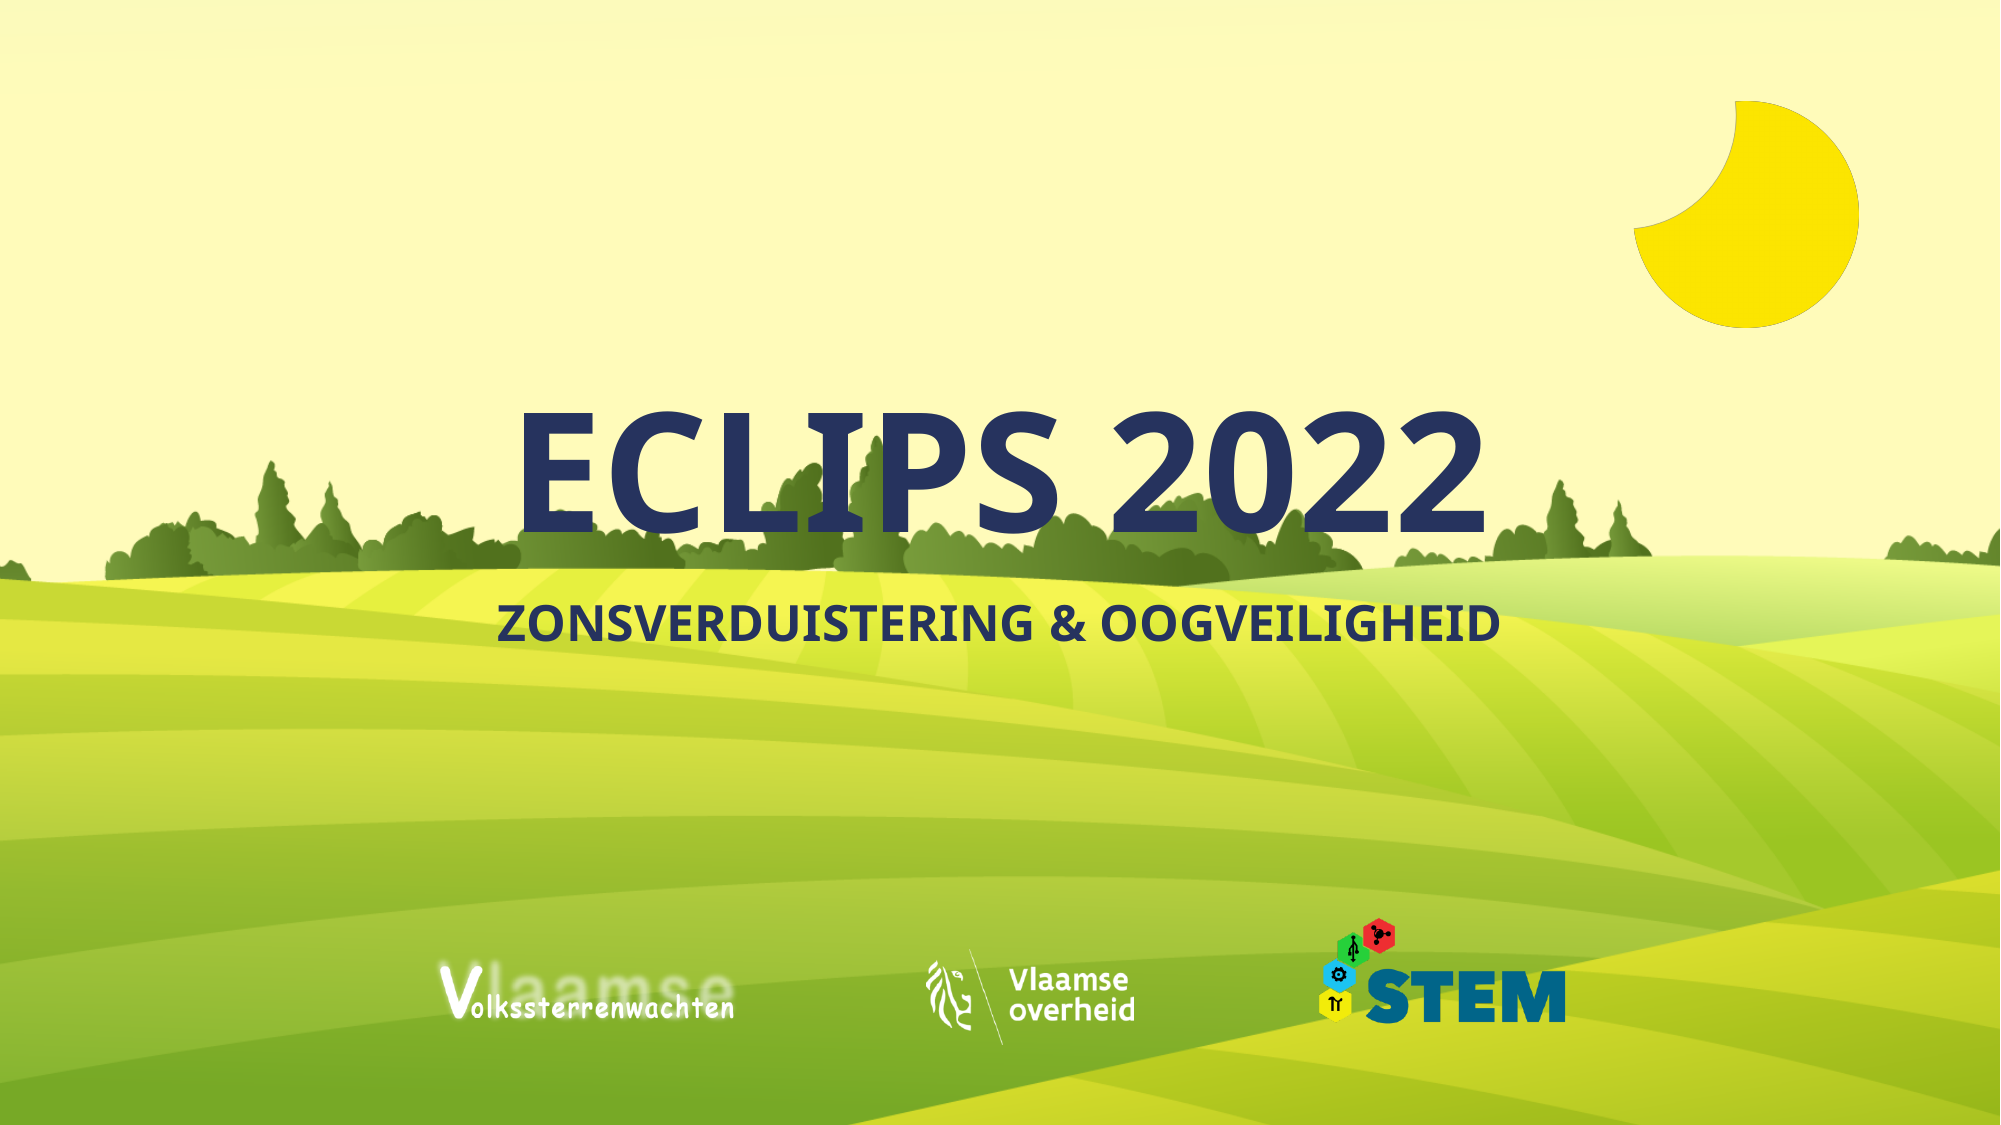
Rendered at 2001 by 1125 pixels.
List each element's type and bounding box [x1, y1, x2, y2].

picture [0, 0, 2000, 1125]
text_box [433, 917, 1567, 1046]
